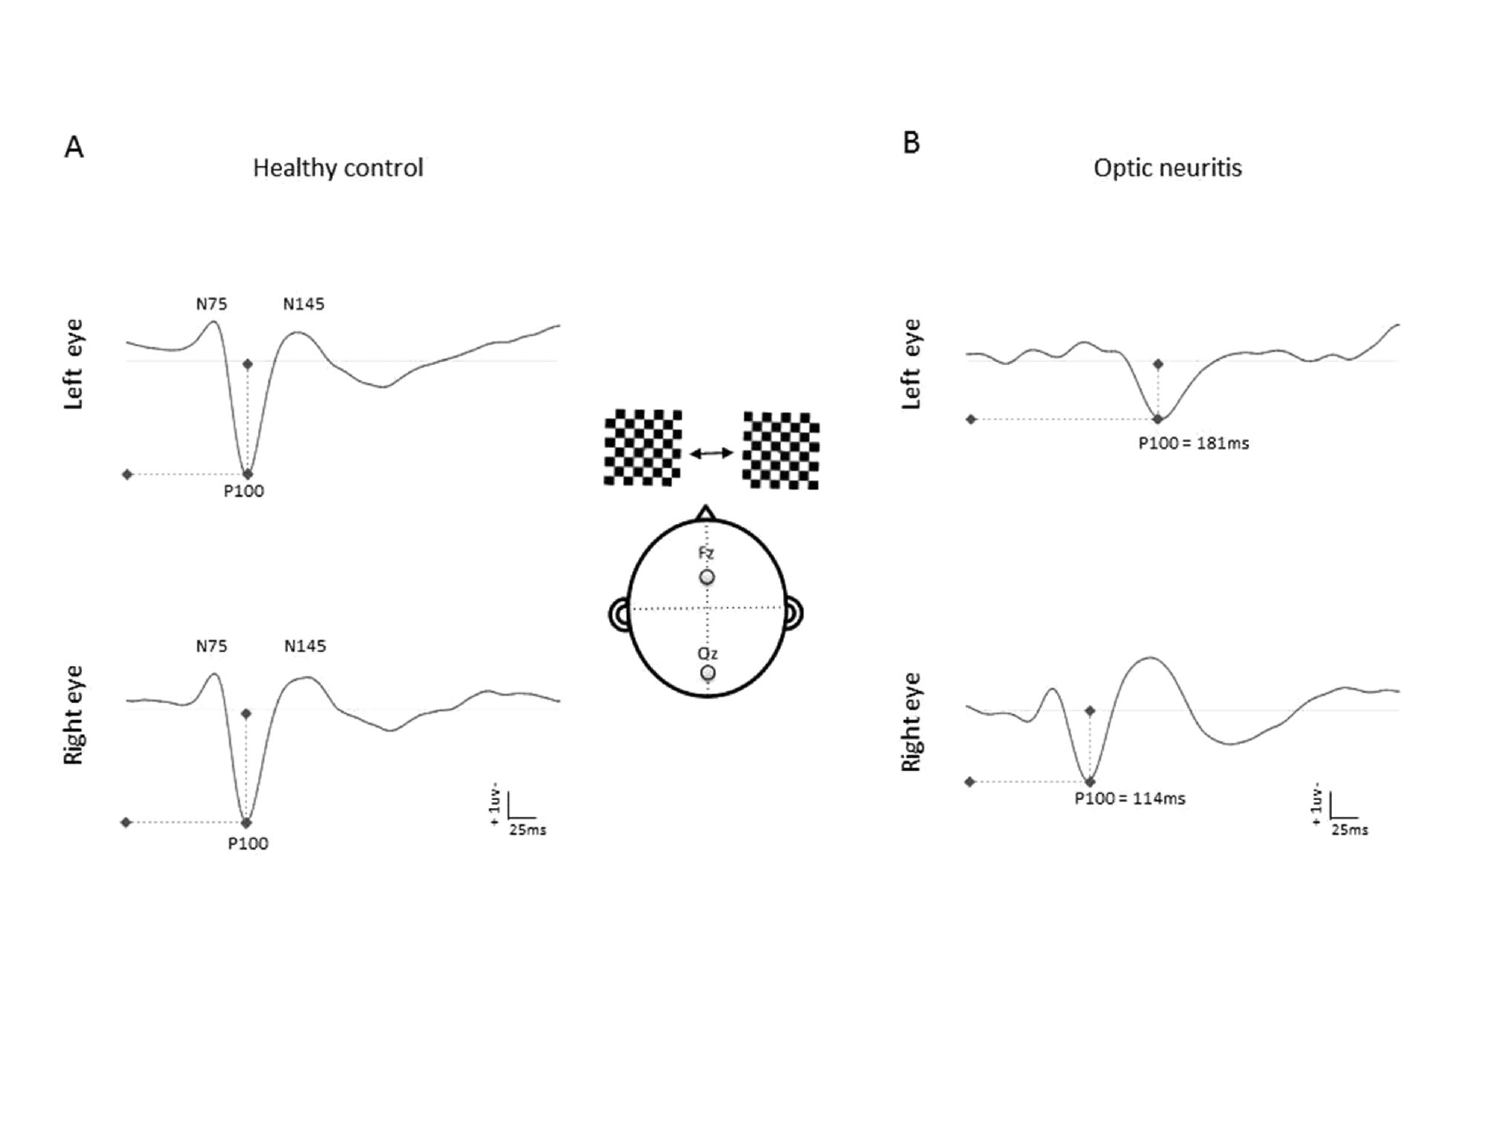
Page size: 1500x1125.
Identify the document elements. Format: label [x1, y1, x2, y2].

picture [58, 128, 1402, 856]
